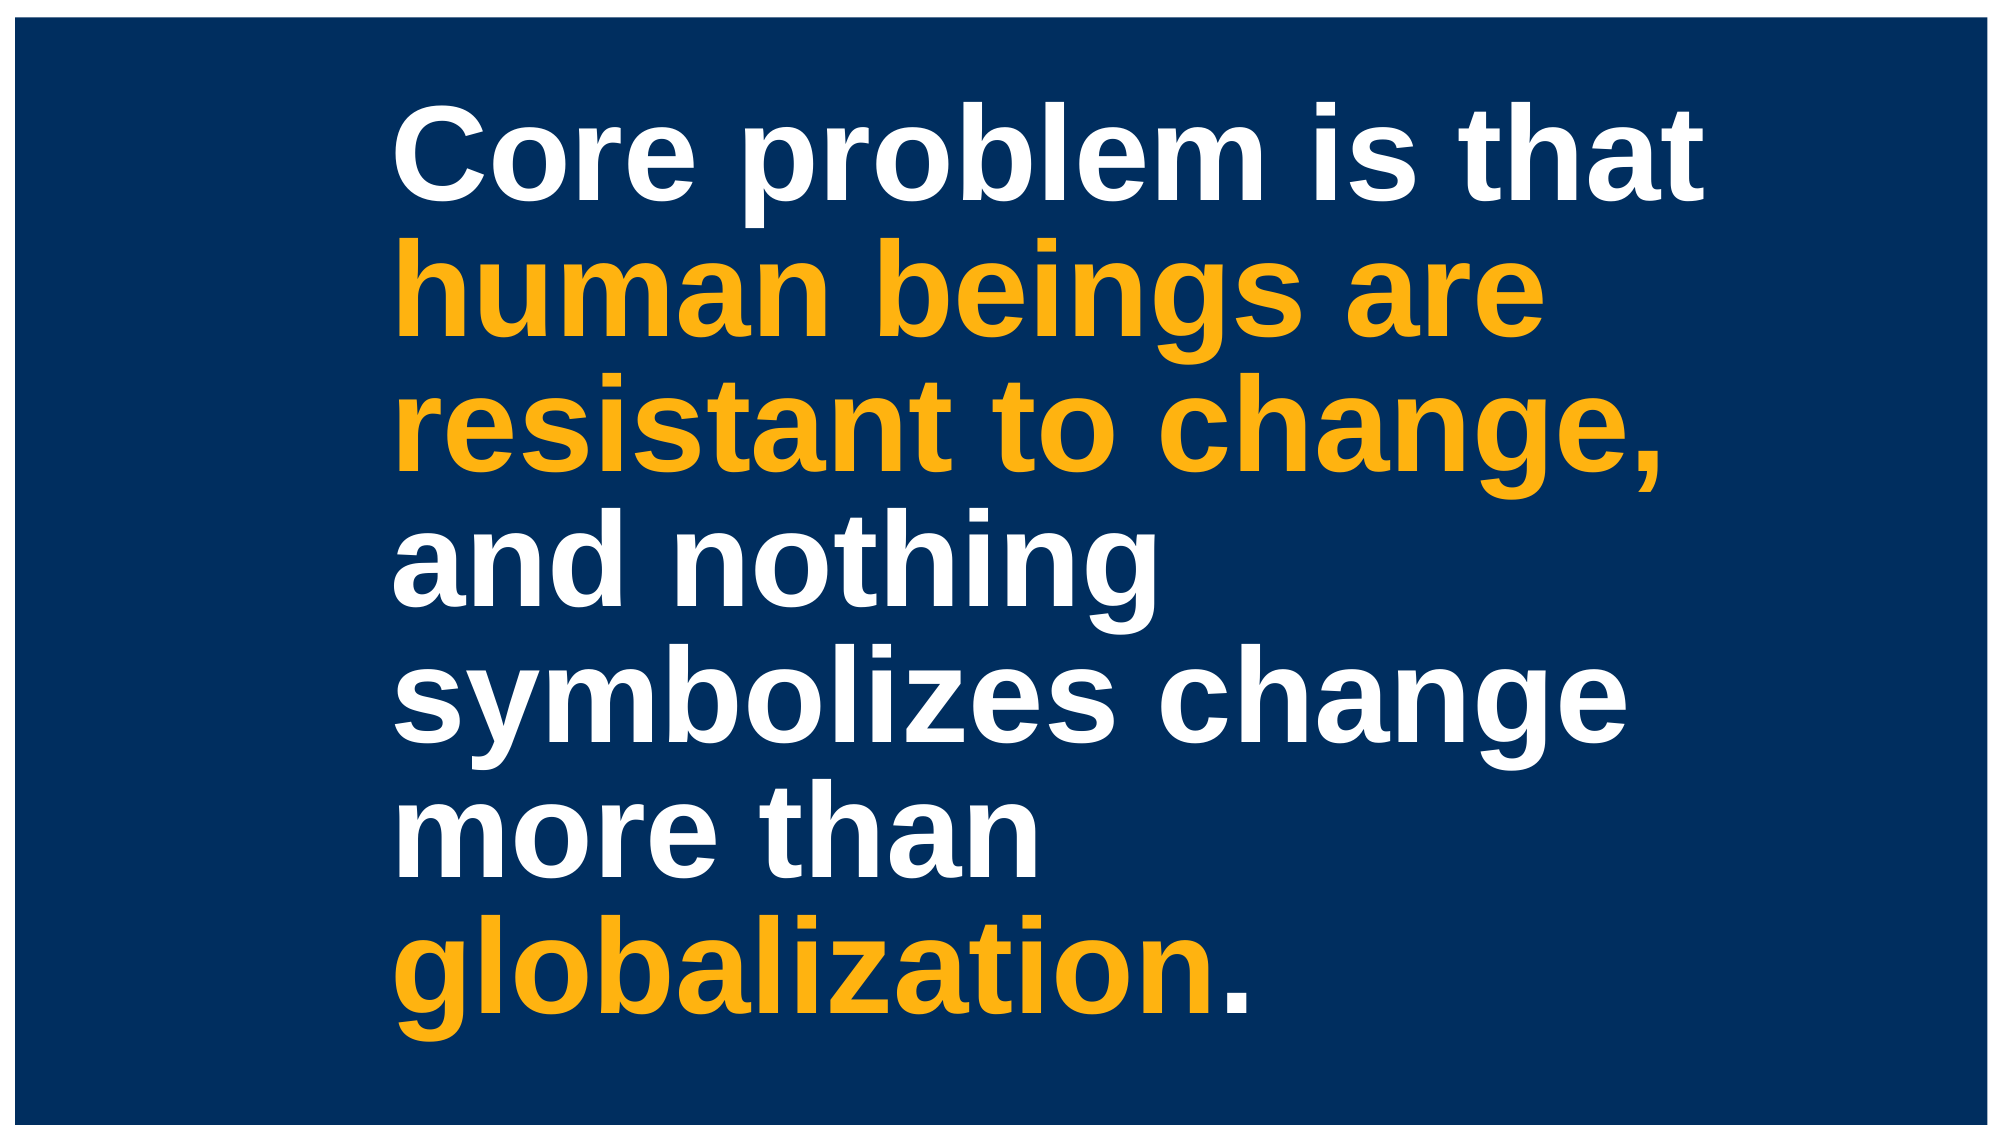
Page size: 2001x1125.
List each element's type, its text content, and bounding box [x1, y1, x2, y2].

text_box [15, 17, 1988, 1125]
text_box Core problem is that human beings are resistant to change, and nothing symbolizes change more than globalization. [375, 84, 1768, 1048]
